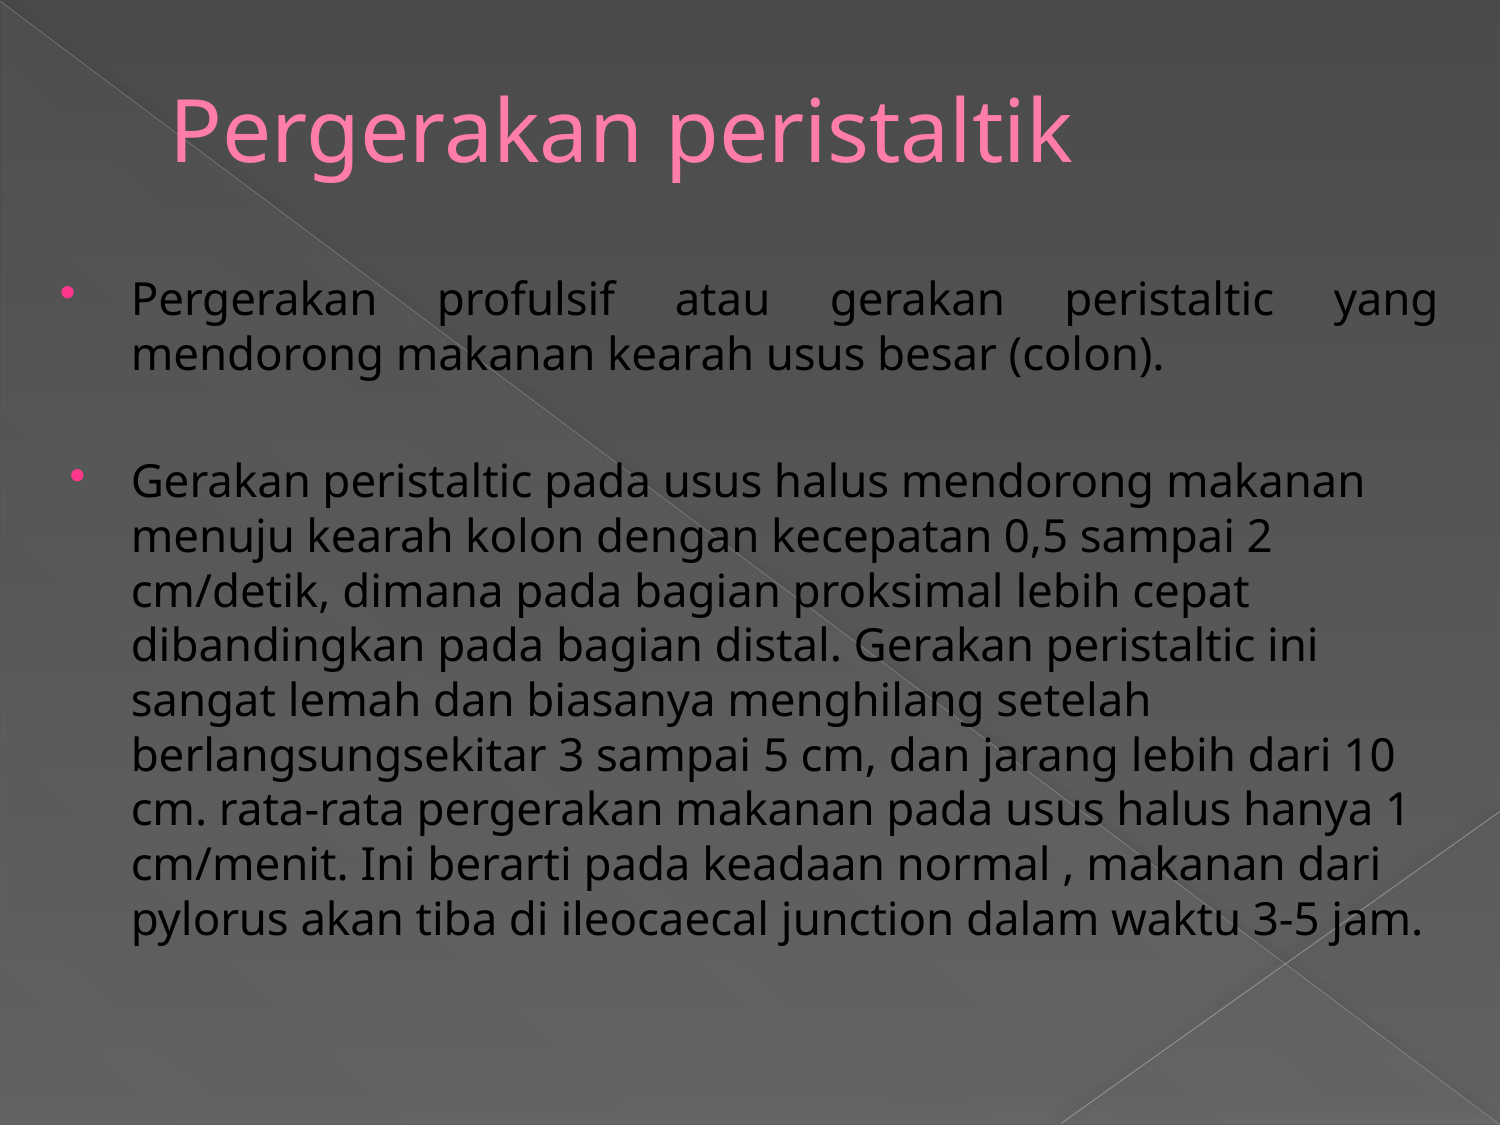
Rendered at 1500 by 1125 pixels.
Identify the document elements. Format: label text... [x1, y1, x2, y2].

list Pergerakan profulsif atau gerakan peristaltic yang mendorong makanan kearah usus besar (colon). Gerakan peristaltic pada usus halus mendorong makanan menuju kearah kolon dengan kecepatan 0,5 sampai 2 cm/detik, dimana pada bagian proksimal lebih cepat dibandingkan pada bagian distal. Gerakan peristaltic ini sangat lemah dan biasanya menghilang setelah berlangsungsekitar 3 sampai 5 cm, dan jarang lebih dari 10 cm. rata-rata pergerakan makanan pada usus halus hanya 1 cm/menit. Ini berarti pada keadaan normal , makanan dari pylorus akan tiba di ileocaecal junction dalam waktu 3-5 jam. [46, 262, 1454, 1055]
title Pergerakan peristaltik [75, 45, 1425, 211]
